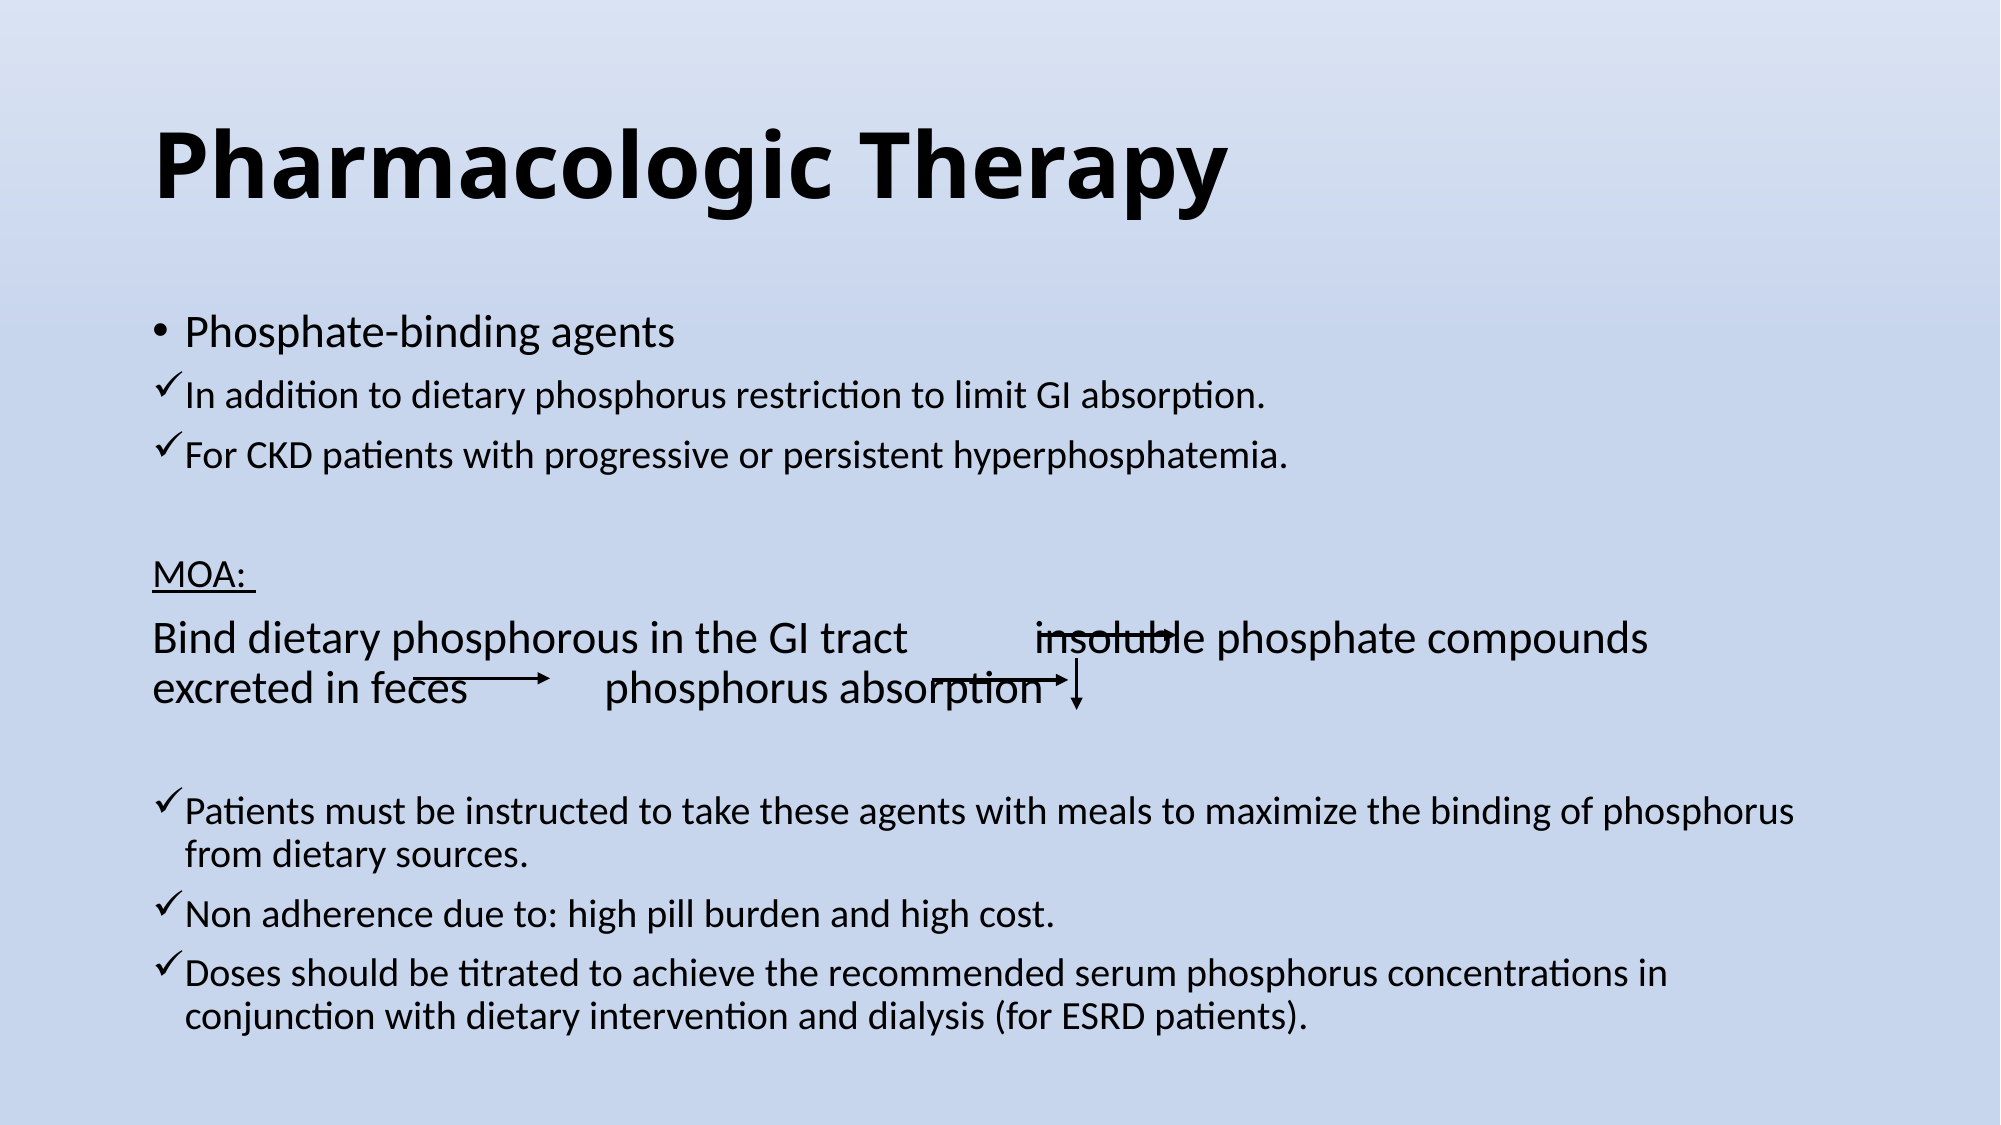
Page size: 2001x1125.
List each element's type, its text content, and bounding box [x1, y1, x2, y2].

title Pharmacologic Therapy [137, 59, 1863, 278]
list Phosphate-binding agents In addition to dietary phosphorus restriction to limit GI absorption. For CKD patients with progressive or persistent hyperphosphatemia. MOA: Bind dietary phosphorous in the GI tract insoluble phosphate compounds excreted in feces phosphorus absorption Patients must be instructed to take these agents with meals to maximize the binding of phosphorus from dietary sources. Non adherence due to: high pill burden and high cost. Doses should be titrated to achieve the recommended serum phosphorus concentrations in conjunction with dietary intervention and dialysis (for ESRD patients). [137, 299, 1863, 1047]
